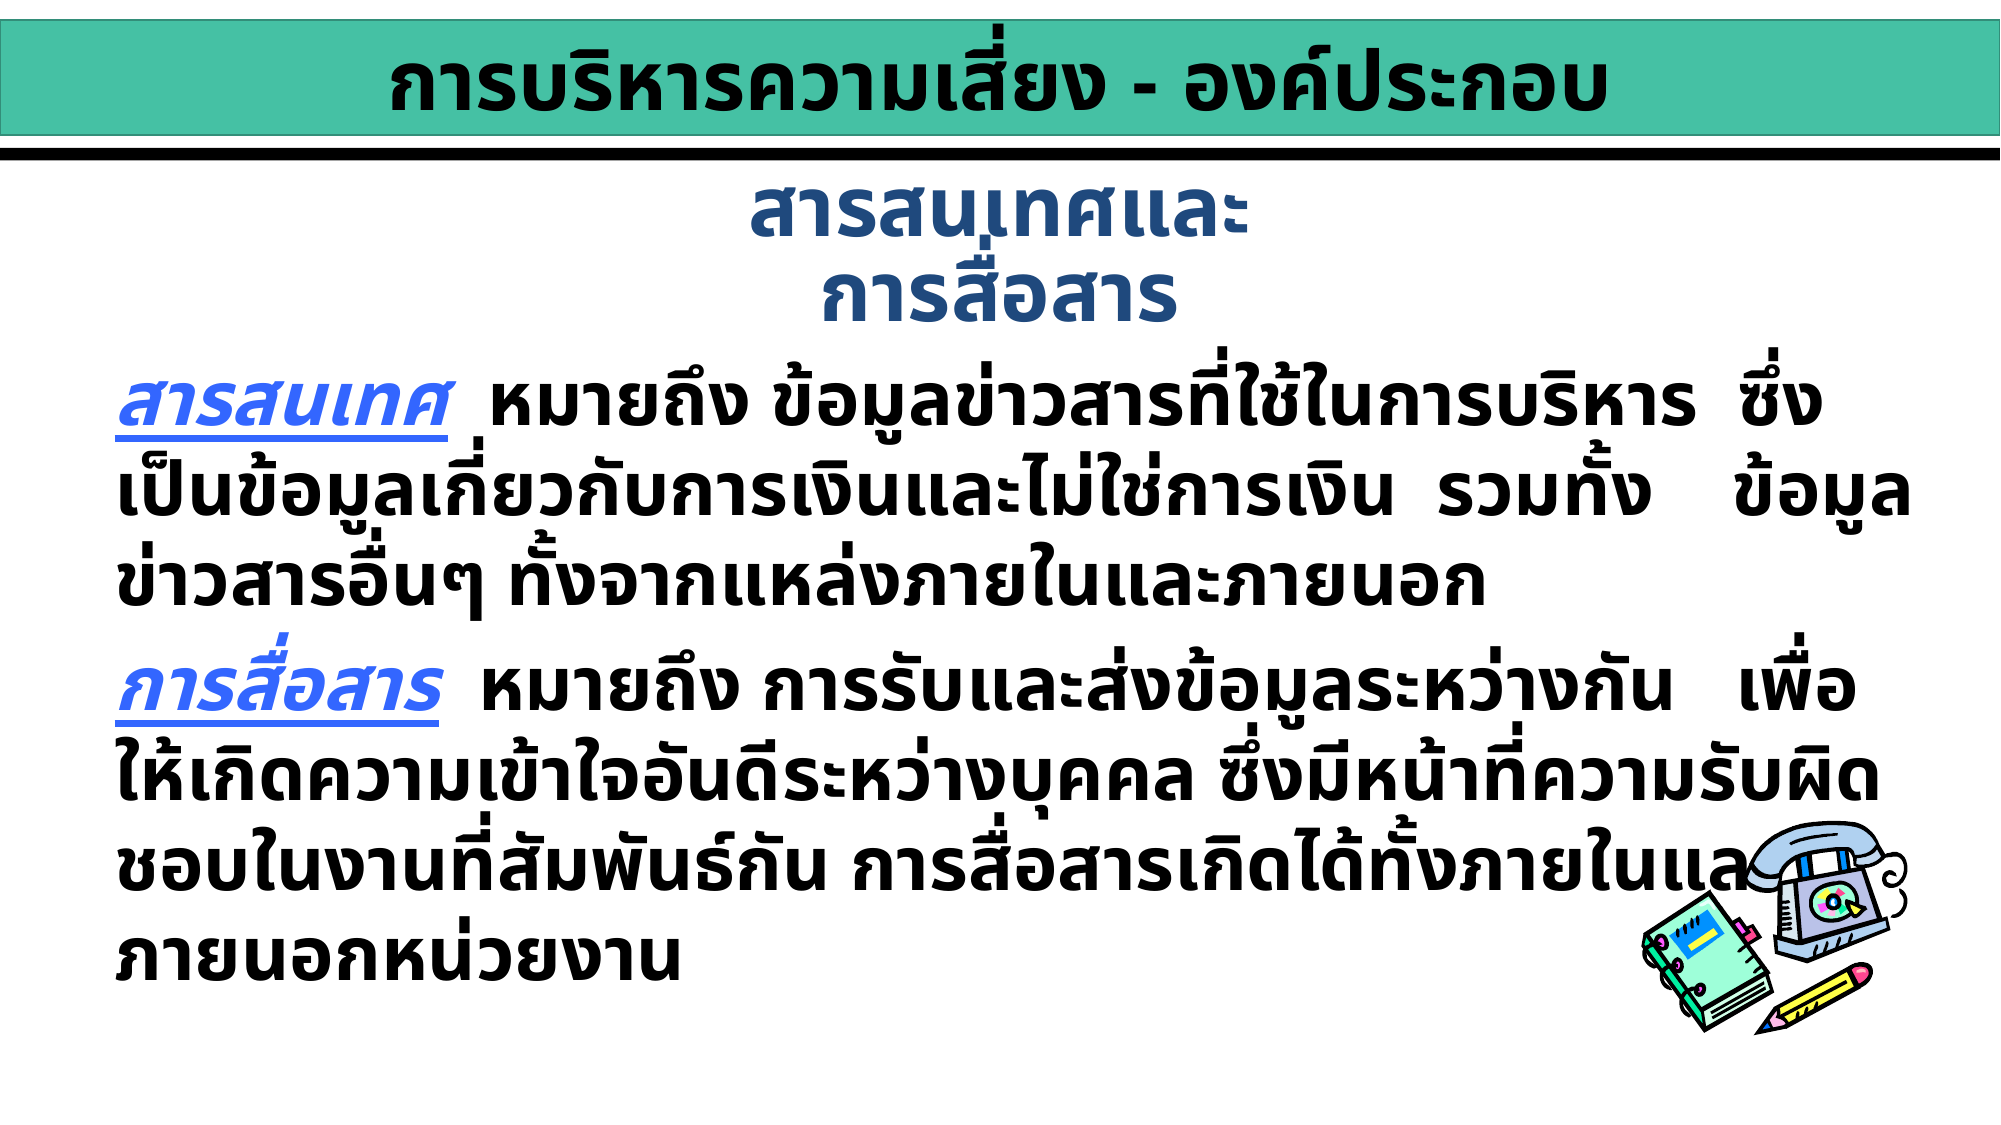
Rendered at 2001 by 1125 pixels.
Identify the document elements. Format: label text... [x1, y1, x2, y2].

text_box สารสนเทศและการสื่อสาร [699, 196, 1300, 310]
text_box การบริหารความเสี่ยง - องค์ประกอบ [0, 19, 2000, 136]
text_box สารสนเทศ หมายถึง ข้อมูลข่าวสารที่ใช้ในการบริหาร ซึ่งเป็นข้อมูลเกี่ยวกับการเงินและไม่ใช่การเงิน รวมทั้ง ข้อมูลข่าวสารอื่นๆ ทั้งจากแหล่งภายในและภายนอก การสื่อสาร หมายถึง การรับและส่งข้อมูลระหว่างกัน เพื่อให้เกิดความเข้าใจอันดีระหว่างบุคคล ซึ่งมีหน้าที่ความรับผิดชอบในงานที่สัมพันธ์กัน การสื่อสารเกิดได้ทั้งภายในและภายนอกหน่วยงาน [99, 342, 1934, 962]
picture [1636, 816, 1912, 1040]
